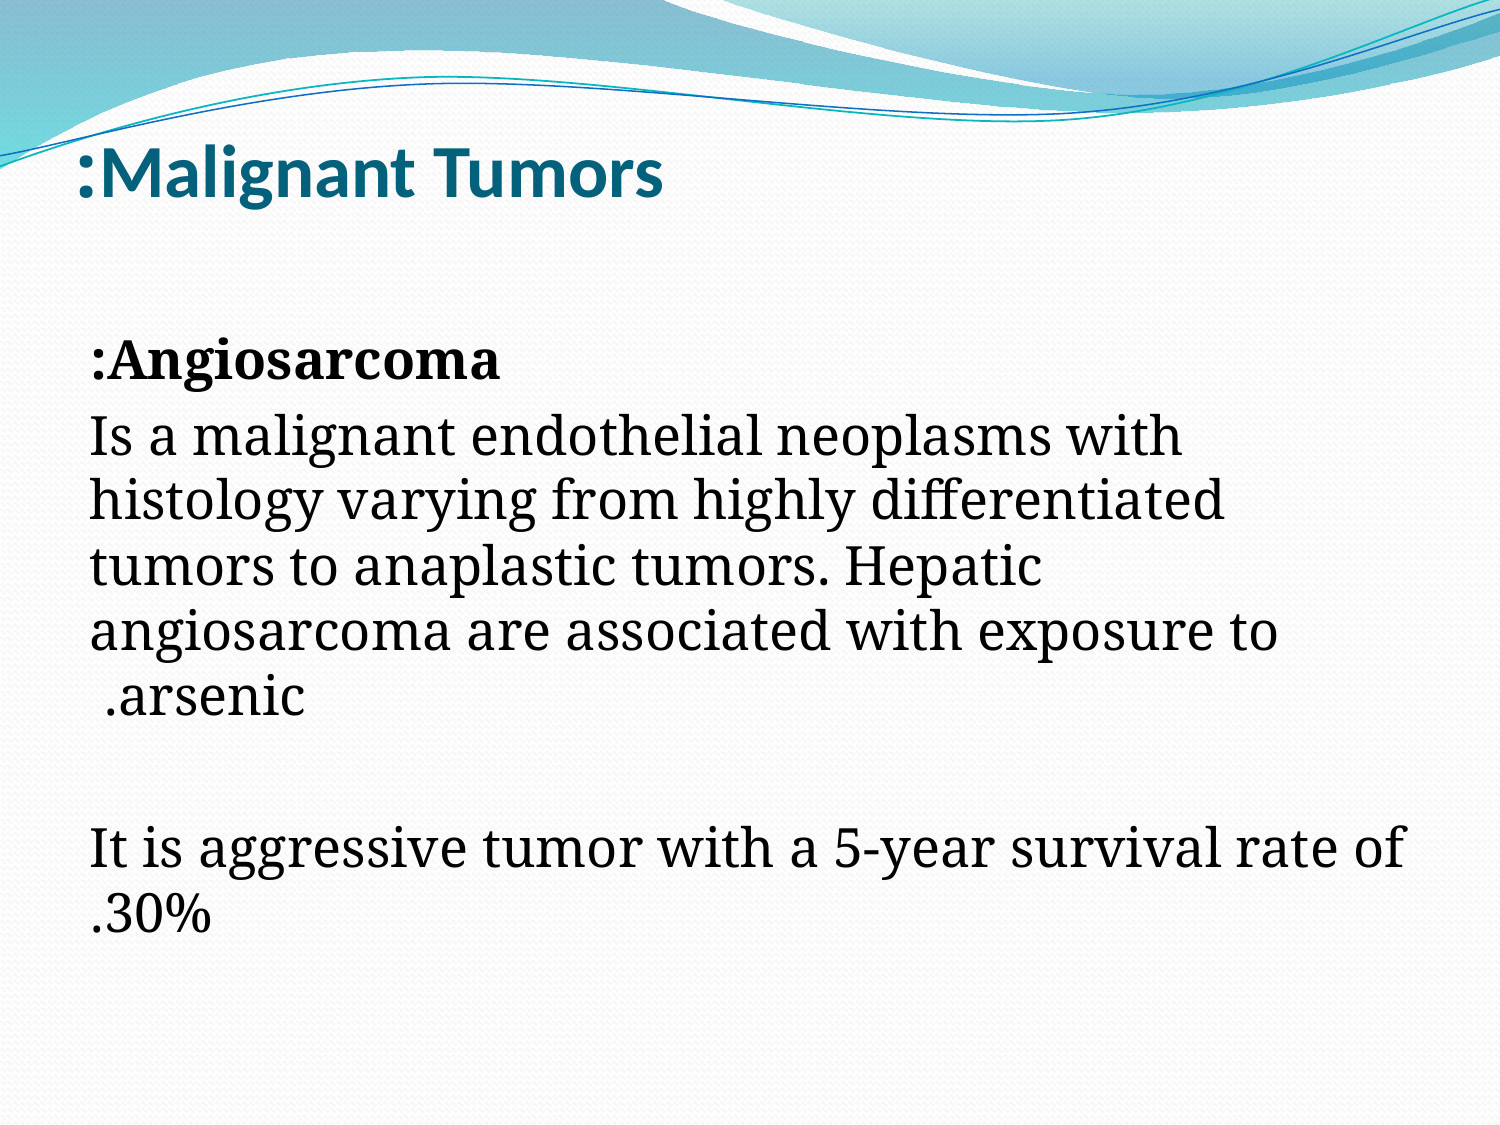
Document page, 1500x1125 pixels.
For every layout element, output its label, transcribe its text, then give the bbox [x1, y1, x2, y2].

list Angiosarcoma: Is a malignant endothelial neoplasms with histology varying from highly differentiated tumors to anaplastic tumors. Hepatic angiosarcoma are associated with exposure to arsenic. It is aggressive tumor with a 5-year survival rate of 30%. [75, 317, 1425, 1038]
title Malignant Tumors: [75, 115, 1425, 303]
